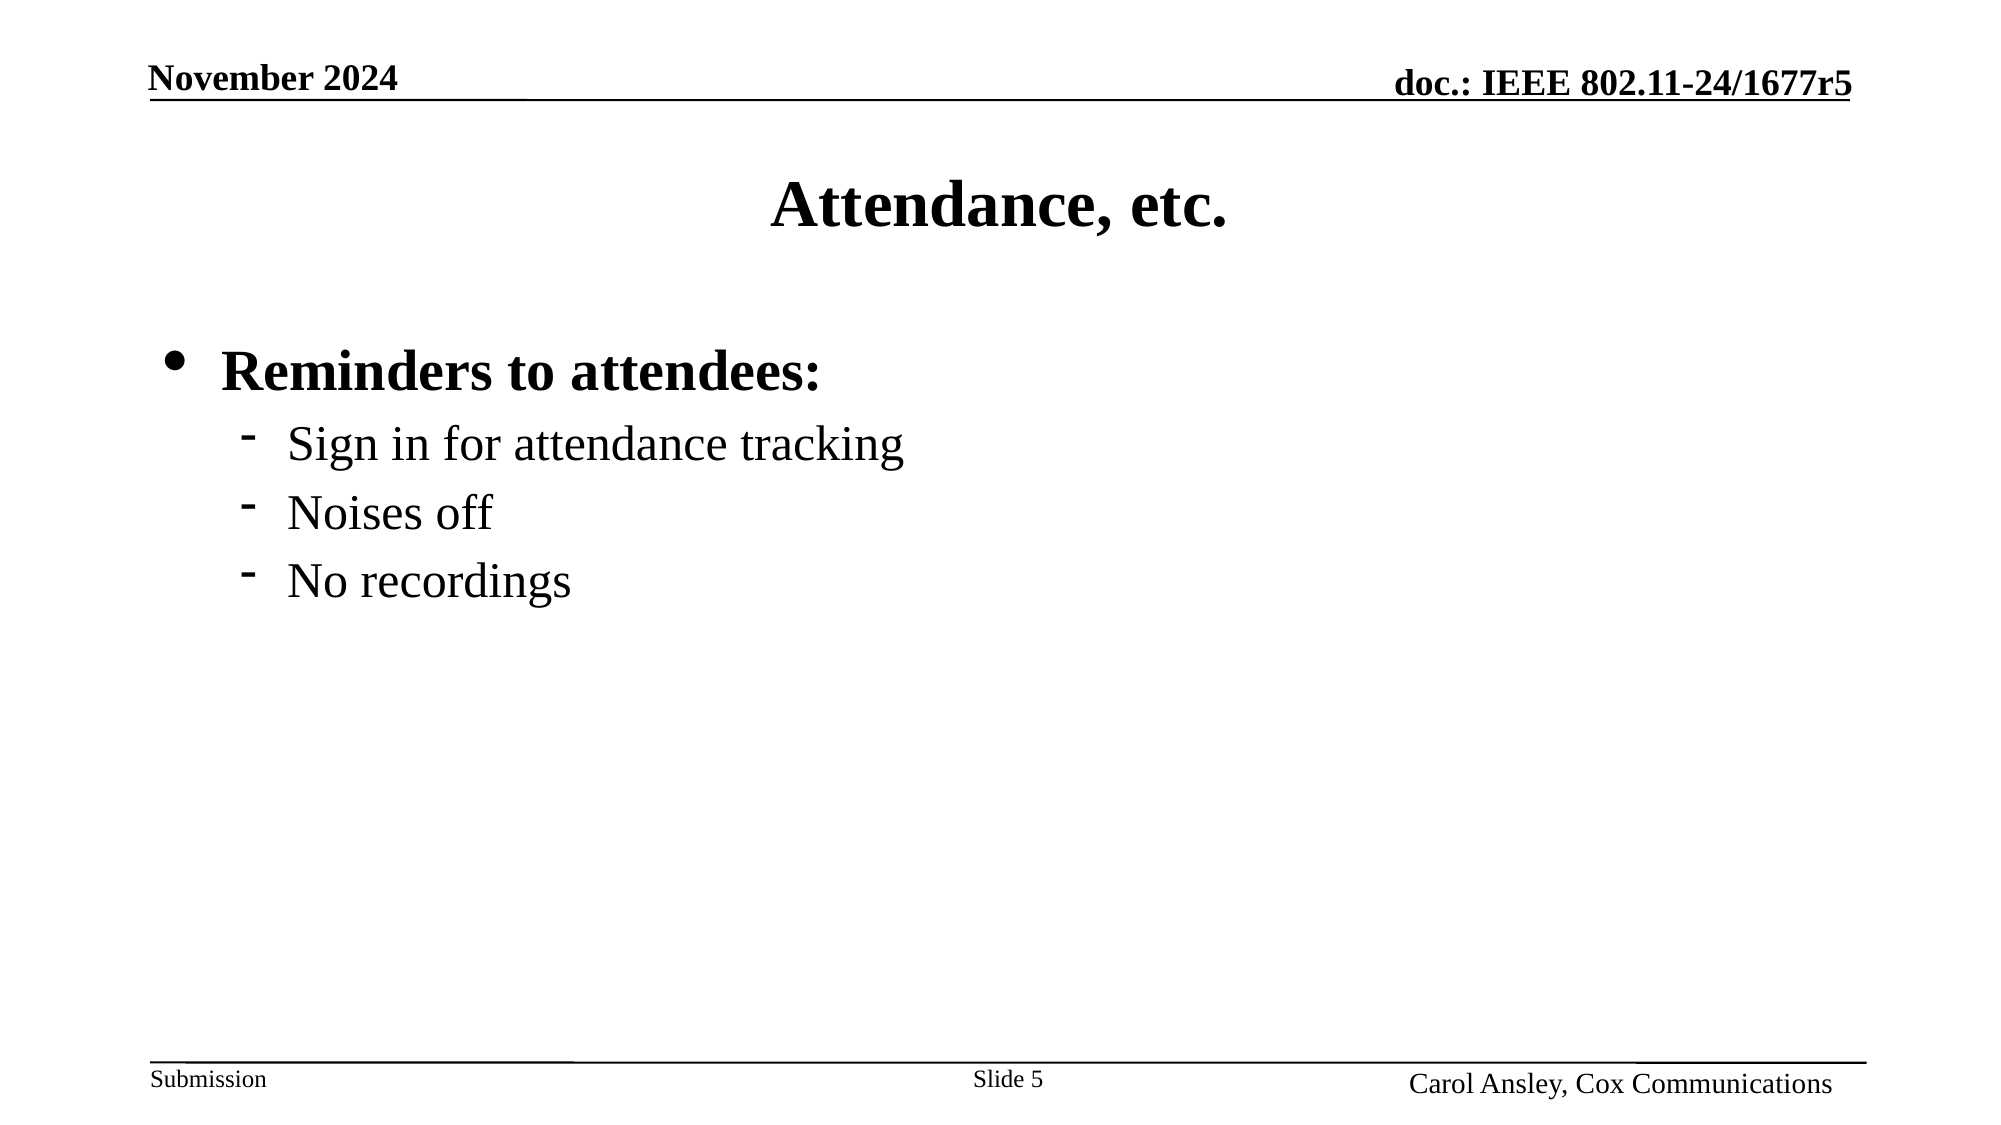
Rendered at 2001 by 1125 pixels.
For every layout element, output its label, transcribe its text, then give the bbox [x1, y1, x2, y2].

slide_number Slide 5 [950, 1061, 1067, 1123]
title Attendance, etc. [149, 112, 1850, 288]
list Reminders to attendees: Sign in for attendance tracking Noises off No recordings [149, 324, 1850, 1000]
